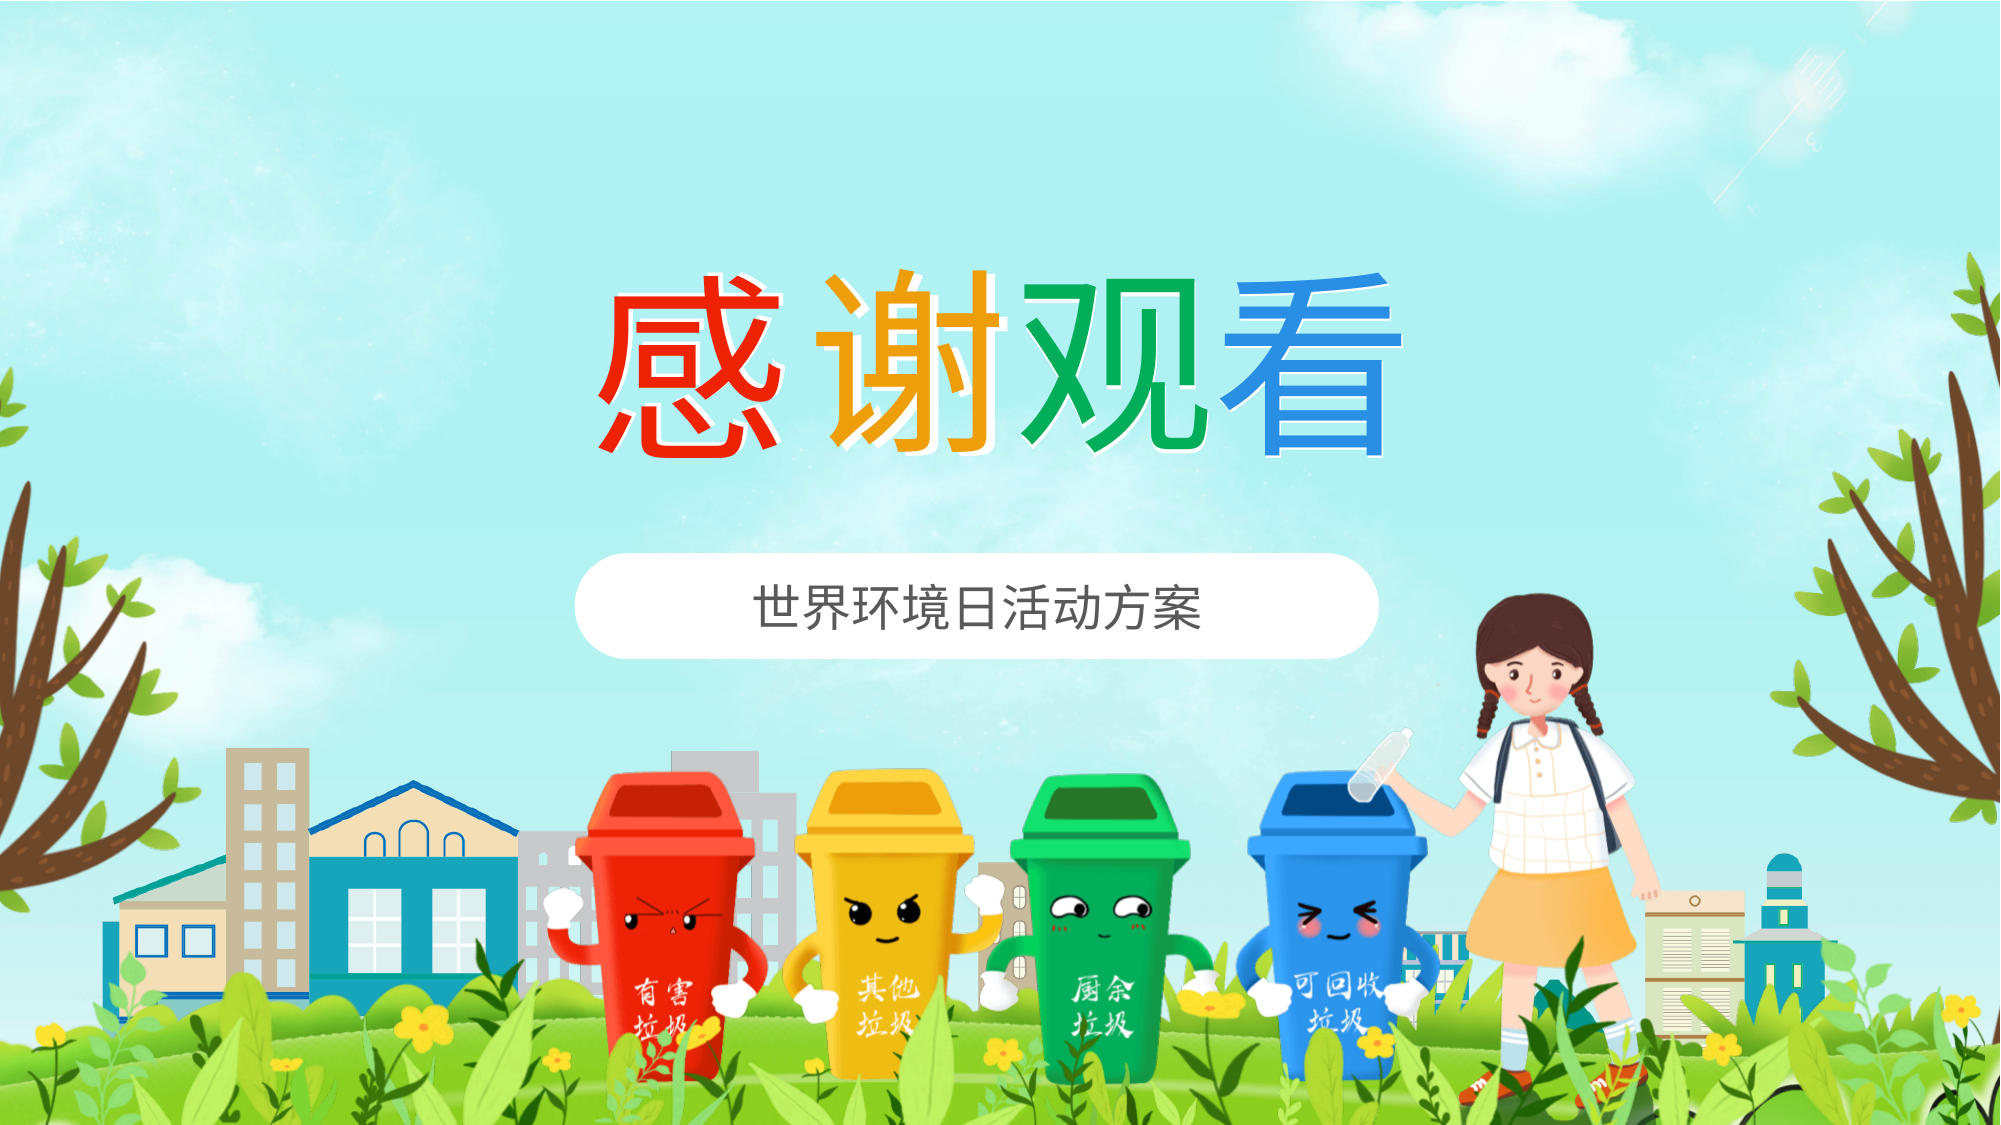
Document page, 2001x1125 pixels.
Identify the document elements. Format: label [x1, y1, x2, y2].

text_box [569, 229, 1431, 495]
picture [0, 0, 2000, 1125]
